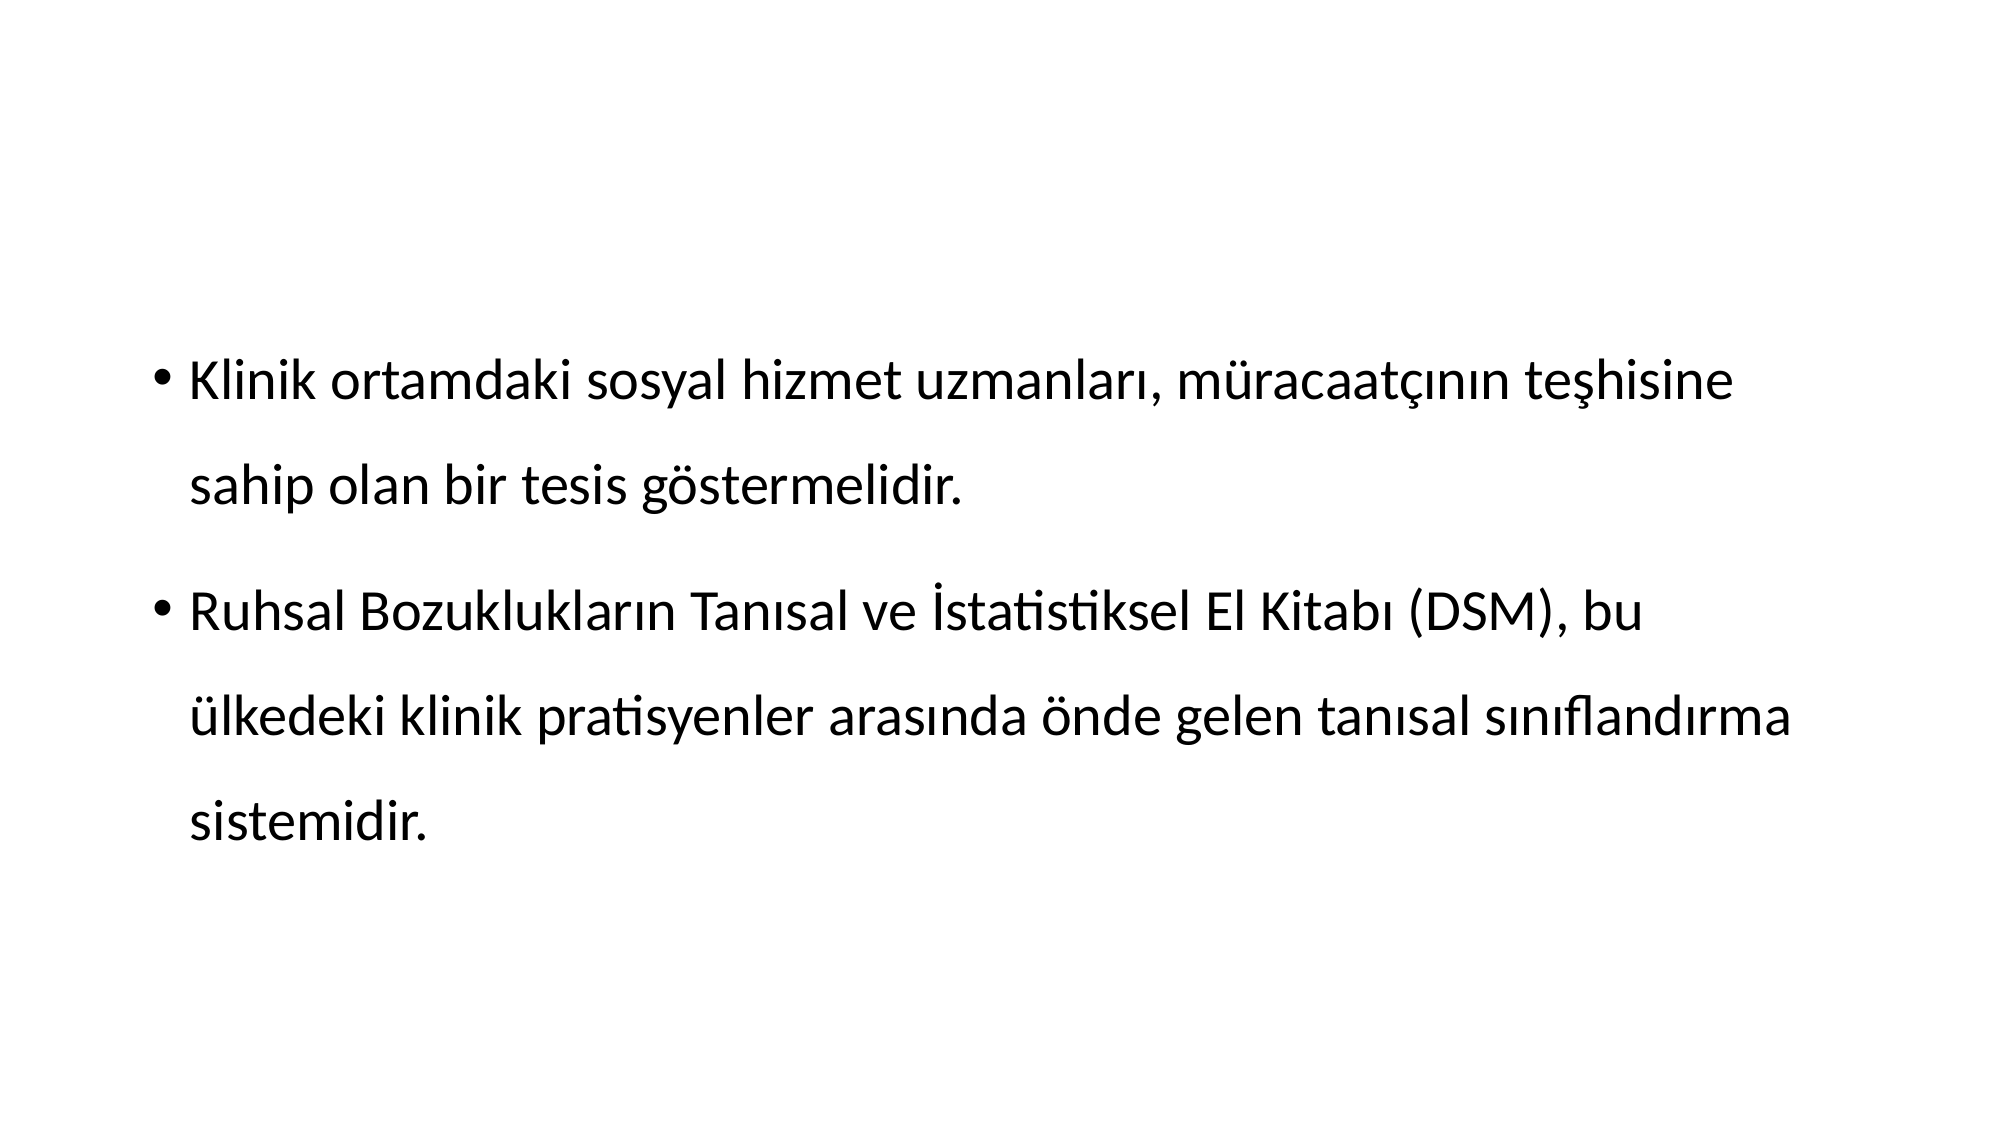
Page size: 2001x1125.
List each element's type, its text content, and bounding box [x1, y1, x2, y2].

list Klinik ortamdaki sosyal hizmet uzmanları, müracaatçının teşhisine sahip olan bir tesis göstermelidir. Ruhsal Bozuklukların Tanısal ve İstatistiksel El Kitabı (DSM), bu ülkedeki klinik pratisyenler arasında önde gelen tanısal sınıflandırma sistemidir. [137, 299, 1863, 1014]
